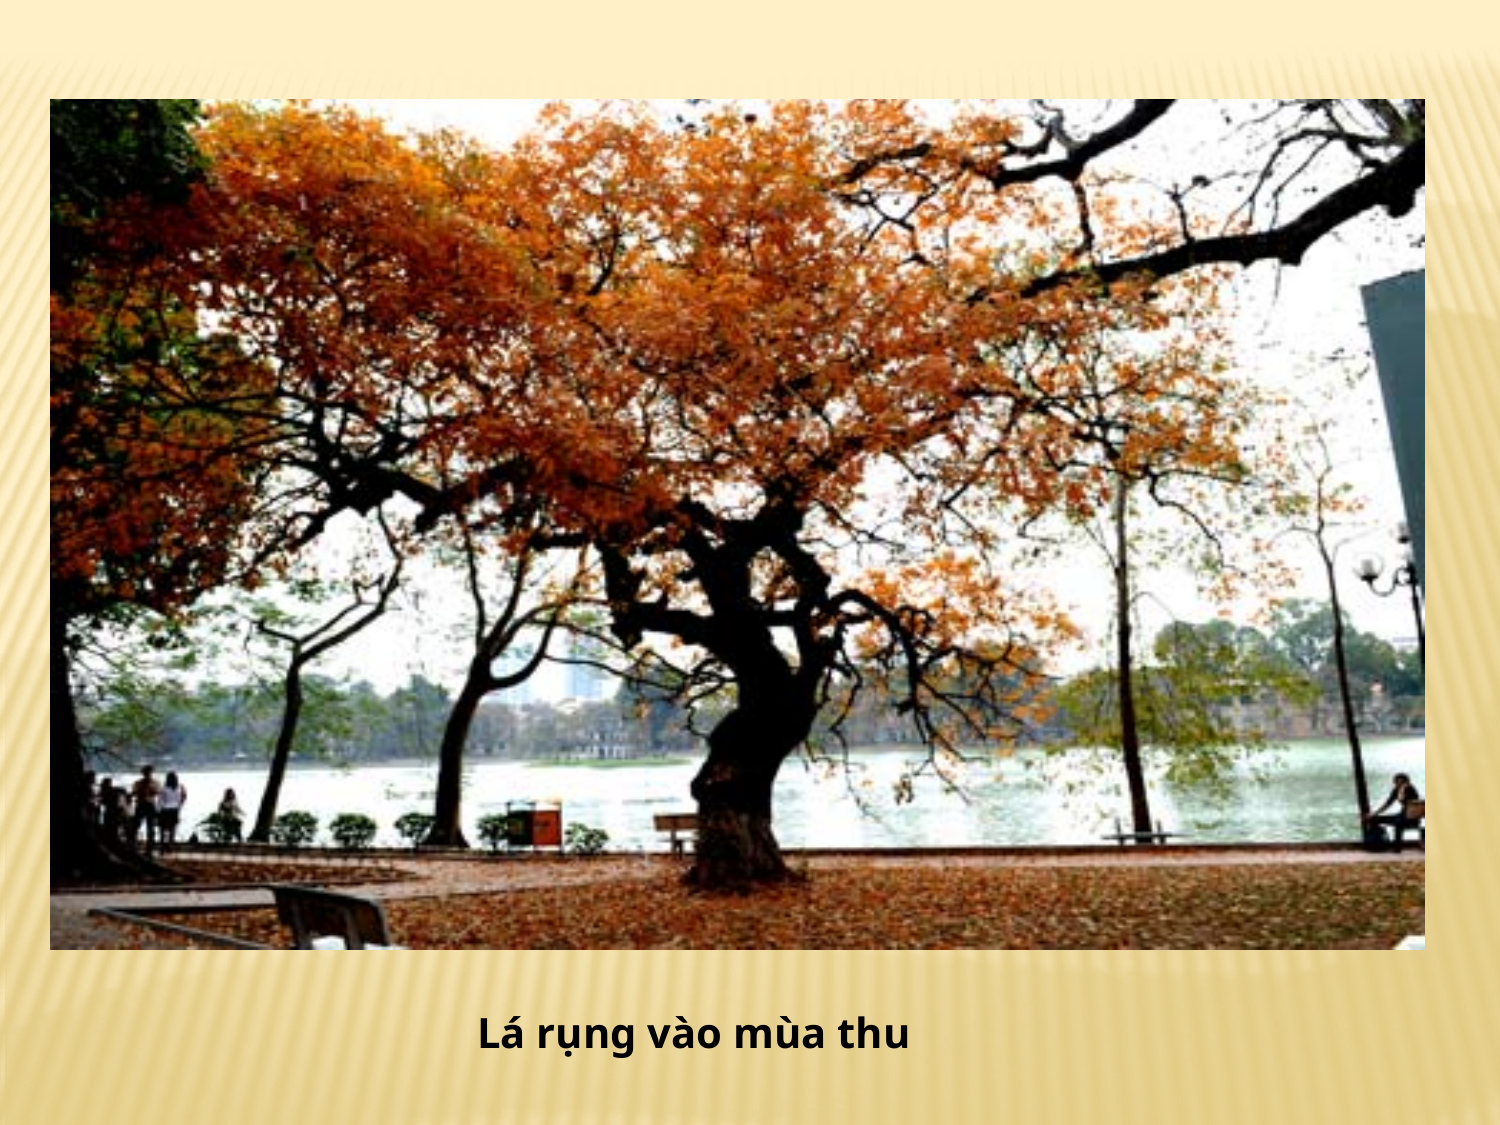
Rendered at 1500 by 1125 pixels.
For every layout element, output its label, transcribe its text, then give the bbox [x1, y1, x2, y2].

picture [49, 99, 1426, 951]
text_box Lá rụng vào mùa thu [462, 999, 975, 1065]
